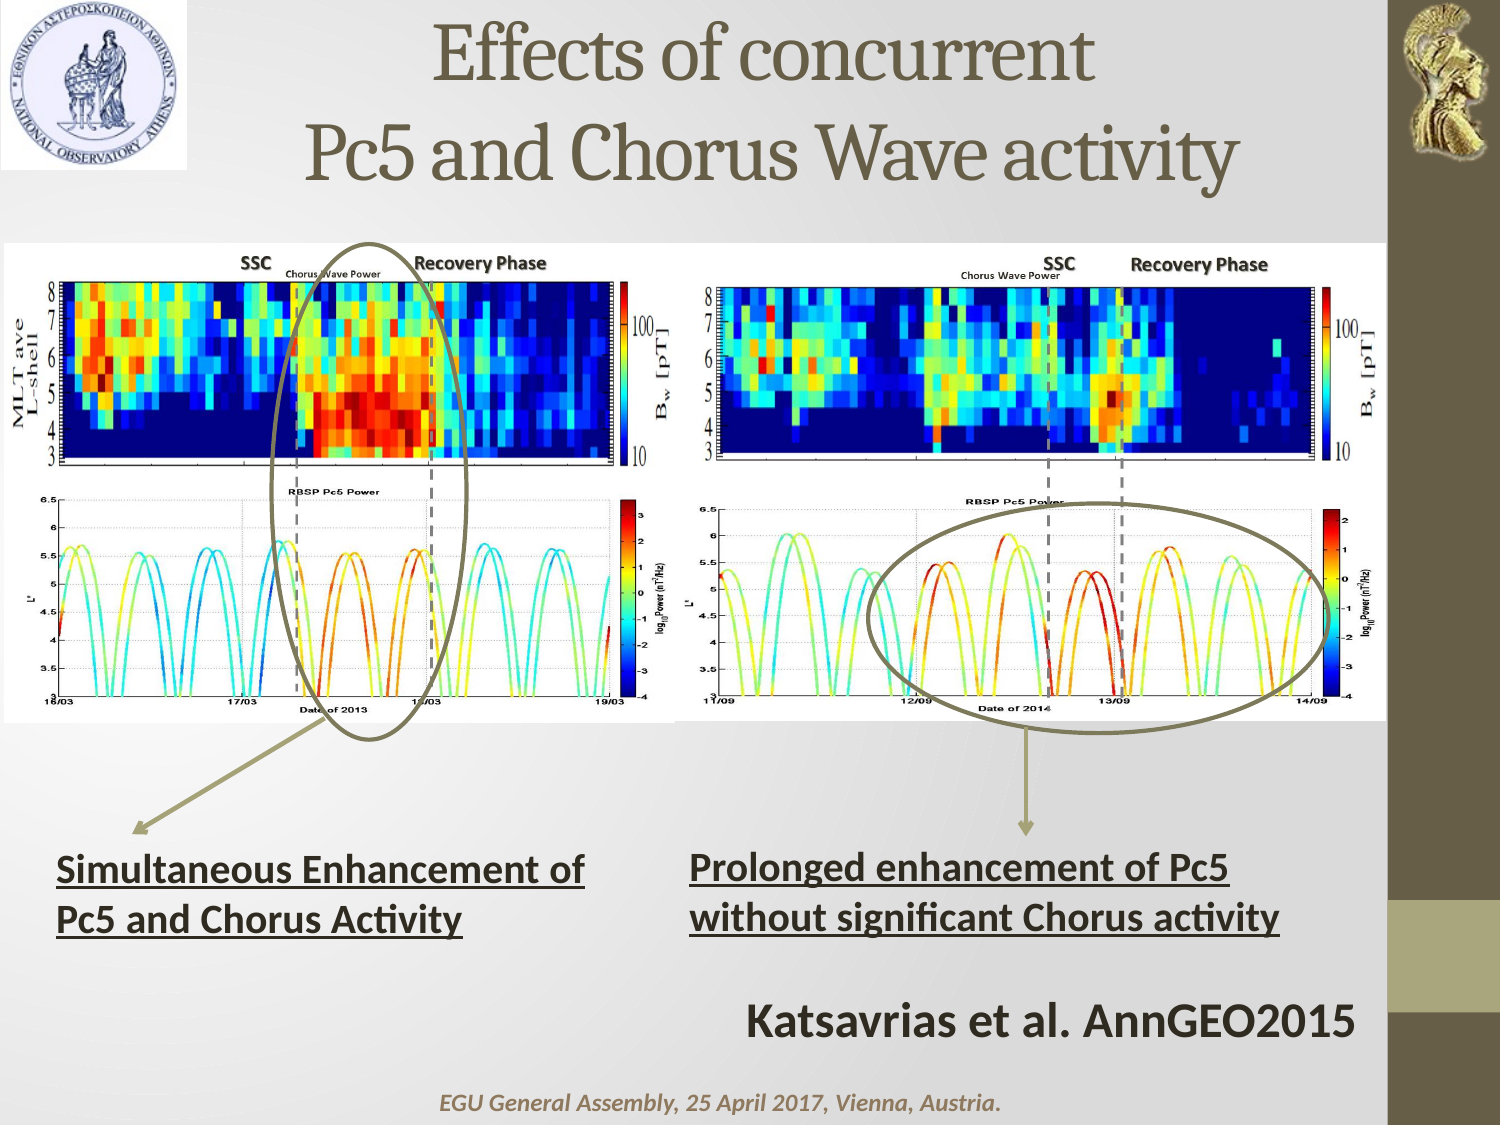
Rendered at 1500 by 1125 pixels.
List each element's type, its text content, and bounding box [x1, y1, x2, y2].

picture [0, 0, 188, 171]
text_box Prolonged enhancement of Pc5 without significant Chorus activity [674, 832, 1329, 947]
text_box Simultaneous Enhancement of Pc5 and Chorus Activity [41, 834, 621, 950]
text_box EGU General Assembly, 25 April 2017, Vienna, Austria. [424, 1079, 1034, 1125]
text_box [339, 730, 400, 742]
text_box Katsavrias et al. AnnGEO2015 [731, 980, 1372, 1055]
picture [3, 242, 1386, 724]
picture [1386, 0, 1499, 171]
text_box [1037, 727, 1184, 736]
title Effects of concurrent Pc5 and Chorus Wave activity [195, 22, 1386, 173]
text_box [131, 717, 326, 835]
